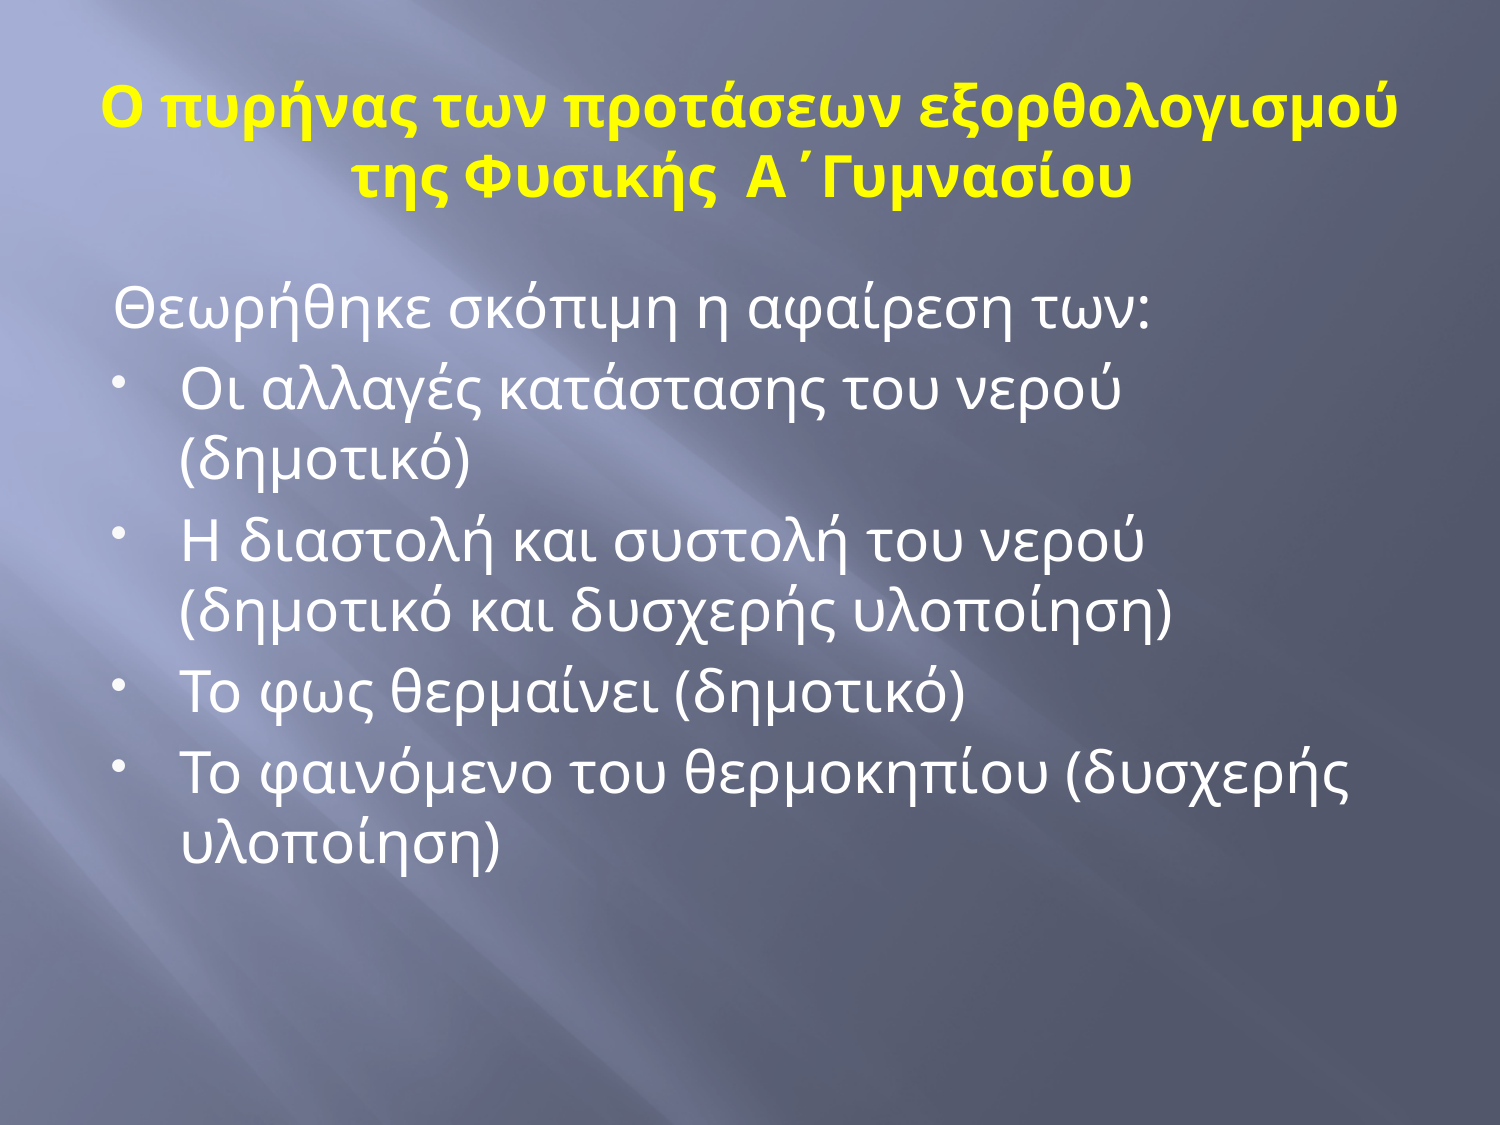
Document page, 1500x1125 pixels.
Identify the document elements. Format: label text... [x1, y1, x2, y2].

title Ο πυρήνας των προτάσεων εξορθολογισμού της Φυσικής Α΄Γυμνασίου [75, 45, 1425, 233]
list Θεωρήθηκε σκόπιμη η αφαίρεση των: Οι αλλαγές κατάστασης του νερού (δημοτικό) Η διαστολή και συστολή του νερού (δημοτικό και δυσχερής υλοποίηση) Το φως θερμαίνει (δημοτικό) Το φαινόμενο του θερμοκηπίου (δυσχερής υλοποίηση) [75, 262, 1425, 1035]
